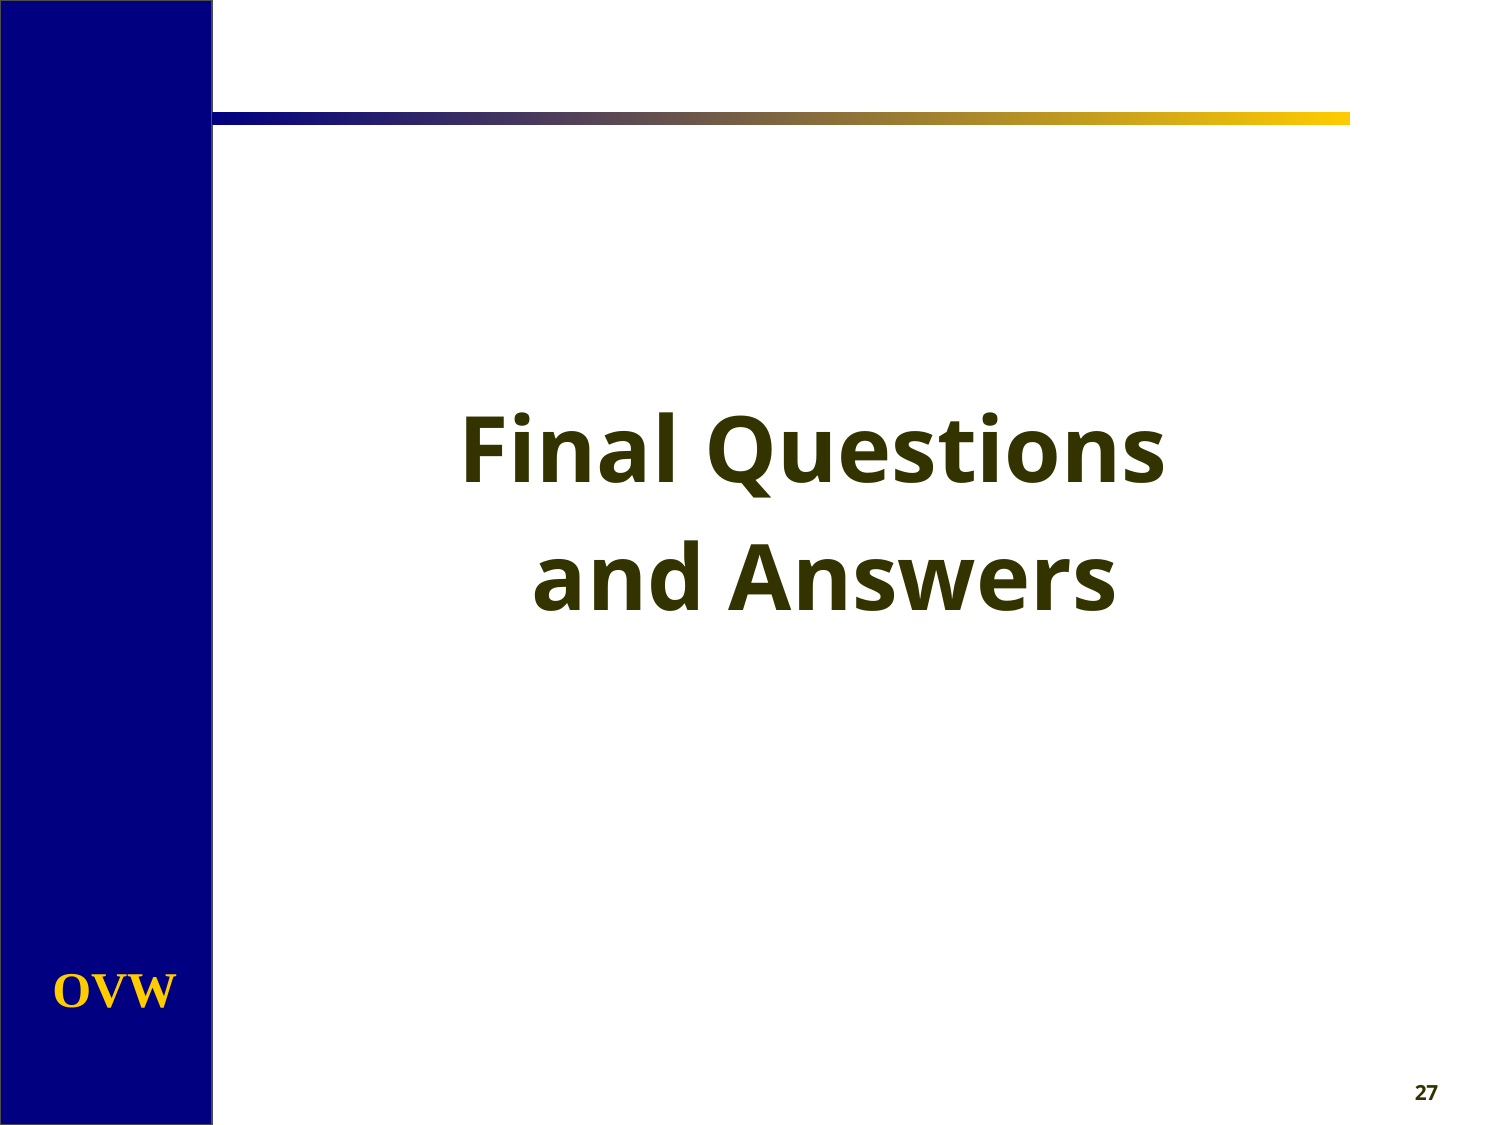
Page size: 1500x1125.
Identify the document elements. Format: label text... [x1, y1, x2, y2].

list Final Questions and Answers [150, 275, 1500, 1018]
